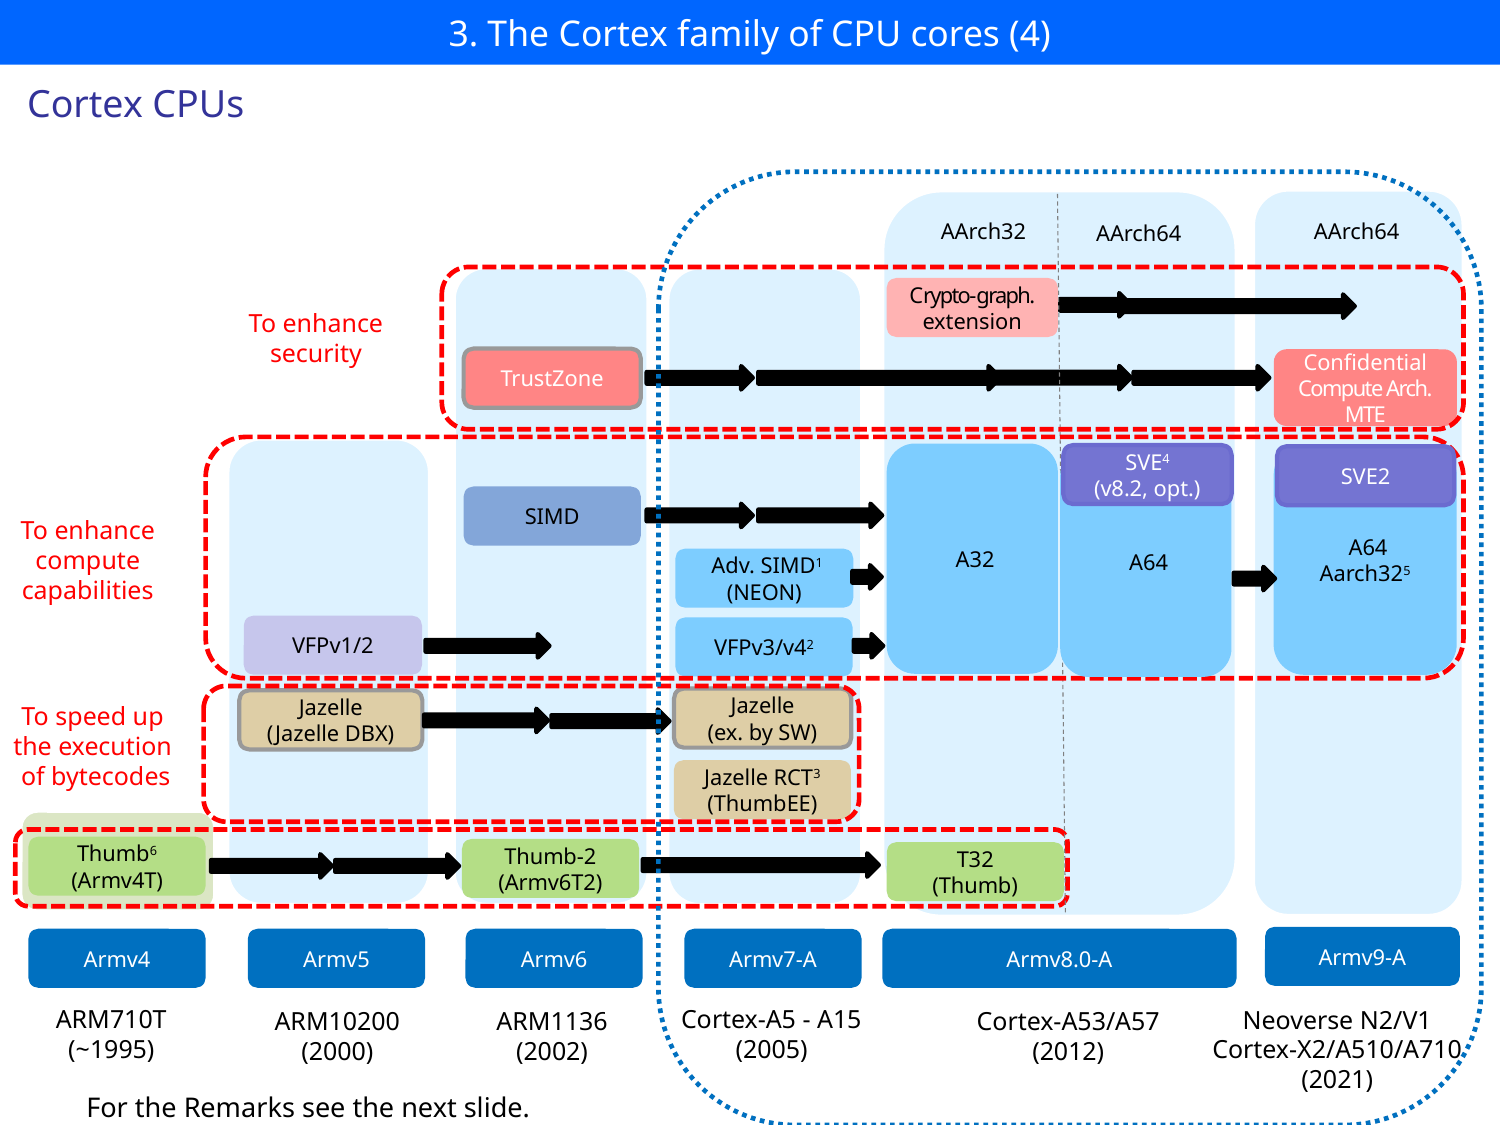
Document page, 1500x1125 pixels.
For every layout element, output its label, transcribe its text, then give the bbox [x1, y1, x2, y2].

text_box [0, 171, 1494, 1125]
title 3. The Cortex family of CPU cores (4) [0, 0, 1500, 65]
text_box Cortex CPUs [12, 72, 279, 132]
